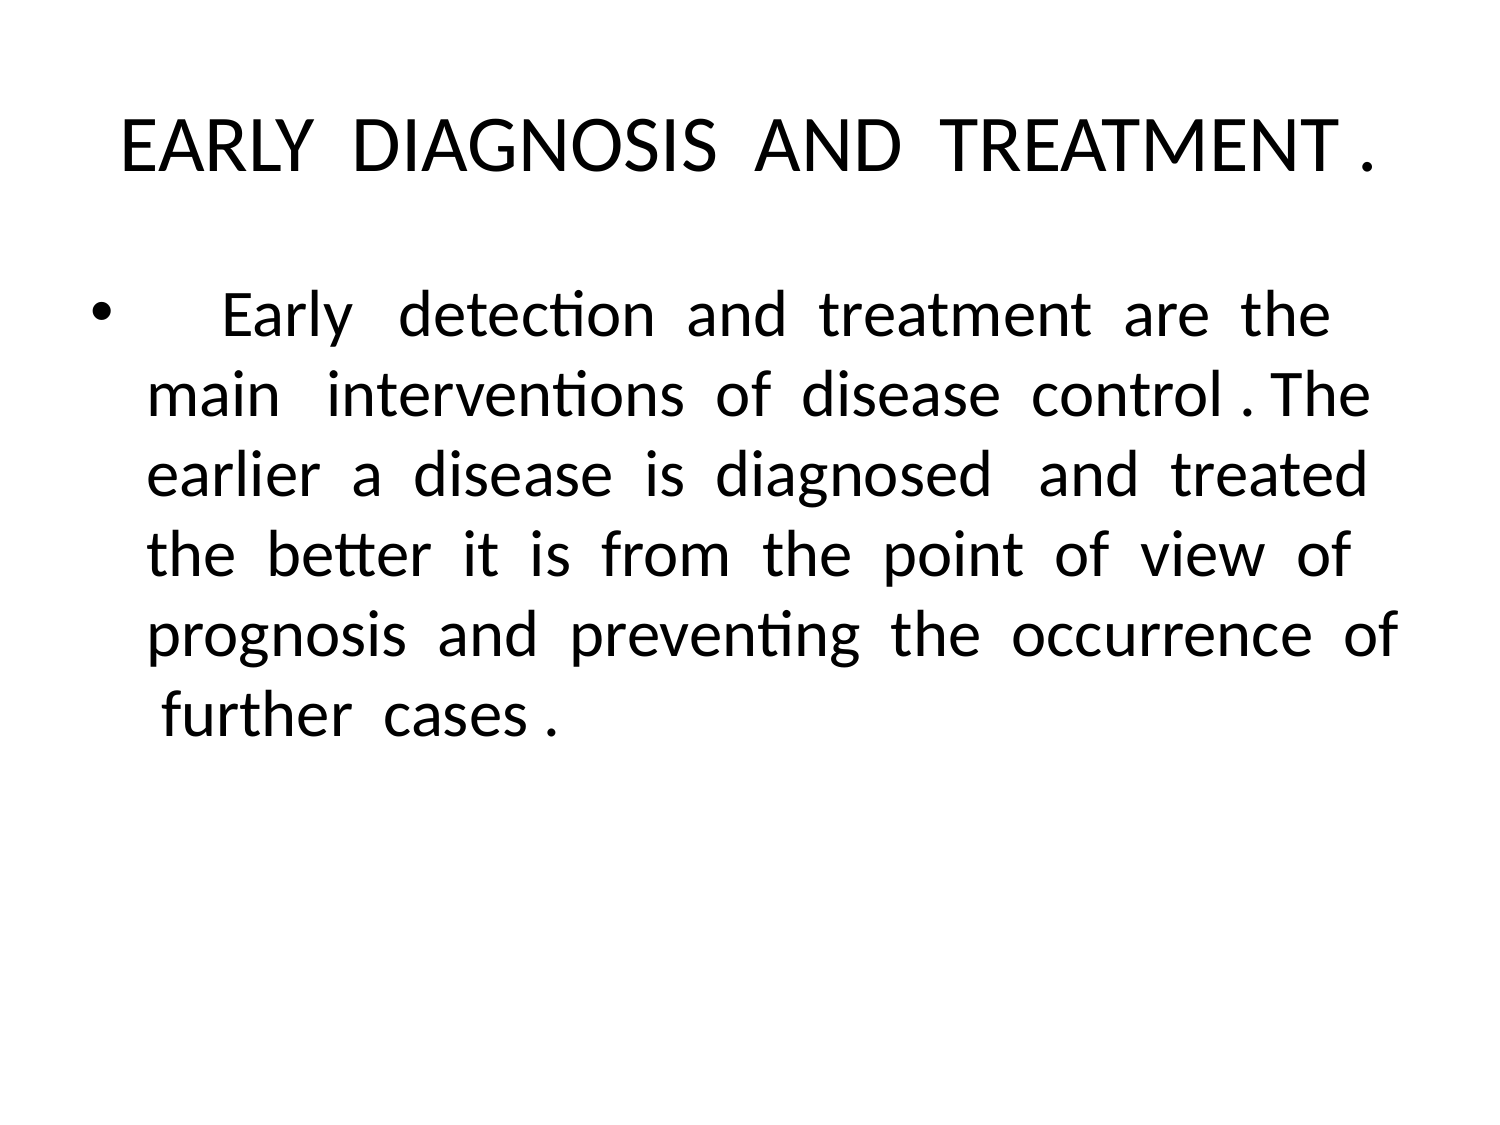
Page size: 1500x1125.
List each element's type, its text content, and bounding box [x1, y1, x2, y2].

title EARLY DIAGNOSIS AND TREATMENT . [75, 45, 1425, 233]
list Early detection and treatment are the main interventions of disease control . The earlier a disease is diagnosed and treated the better it is from the point of view of prognosis and preventing the occurrence of further cases . [75, 262, 1425, 1005]
